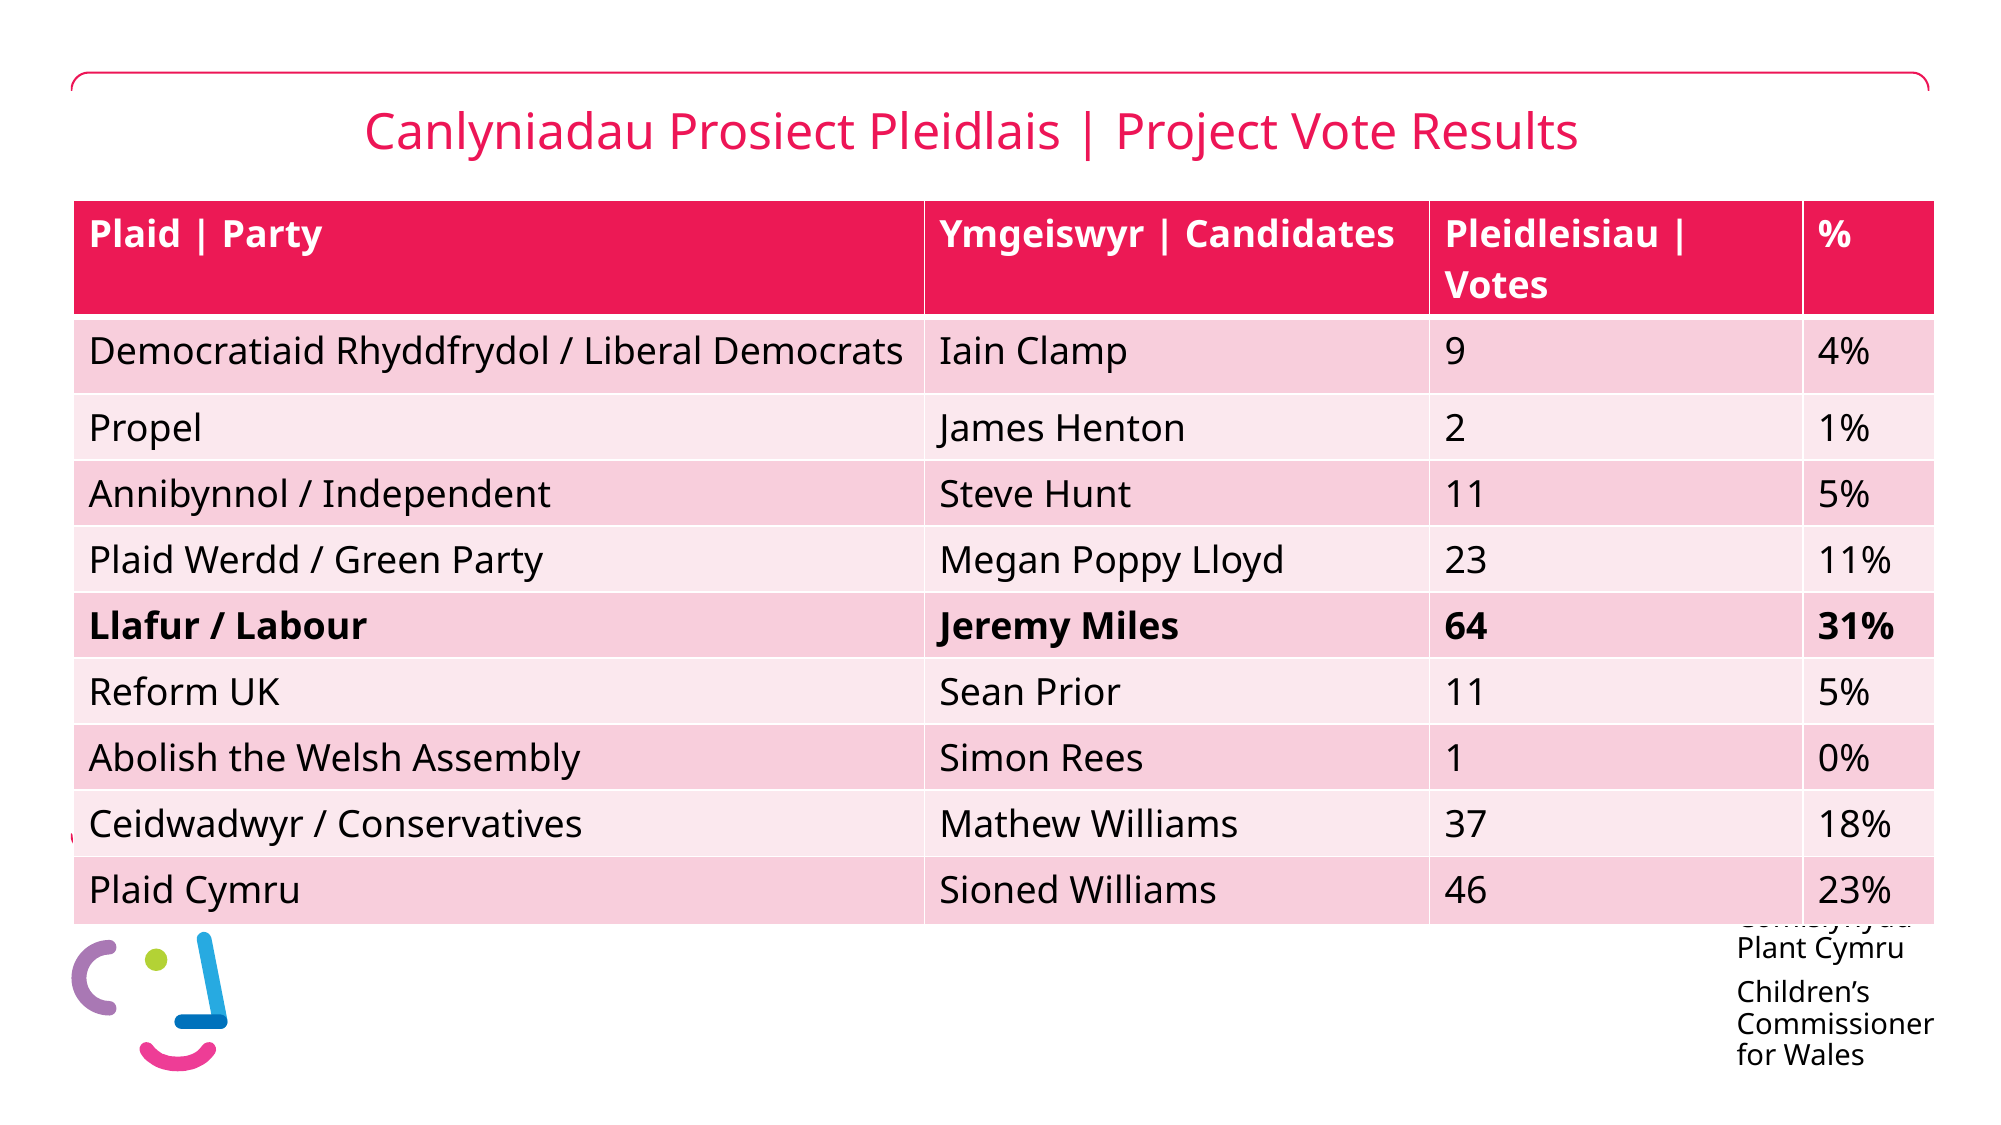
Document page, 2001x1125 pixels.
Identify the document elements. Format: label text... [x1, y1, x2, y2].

table_cell 23 [1430, 527, 1802, 591]
table_cell Plaid Cymru [74, 857, 924, 924]
table_cell Democratiaid Rhyddfrydol / Liberal Democrats [74, 320, 924, 393]
table_cell 37 [1430, 791, 1802, 856]
table_cell 2 [1430, 395, 1802, 459]
table_cell Propel [74, 395, 924, 459]
table_cell Ceidwadwyr / Conservatives [74, 791, 924, 856]
table_cell 4% [1804, 320, 1934, 393]
table_cell 23% [1804, 857, 1934, 924]
table_cell 9 [1430, 320, 1802, 393]
table_cell 5% [1804, 461, 1934, 525]
table_cell Llafur / Labour [74, 593, 924, 657]
table_cell 0% [1804, 725, 1934, 789]
table_header Pleidleisiau | Votes [1430, 201, 1802, 314]
table_cell 31% [1804, 593, 1934, 657]
table_cell Reform UK [74, 659, 924, 723]
table_cell 11% [1804, 527, 1934, 591]
table_cell Plaid Werdd / Green Party [74, 527, 924, 591]
table_cell 64 [1430, 593, 1802, 657]
table_cell Simon Rees [925, 725, 1429, 789]
table_cell Sioned Williams [925, 857, 1429, 924]
table_cell Jeremy Miles [925, 593, 1429, 657]
table_cell 5% [1804, 659, 1934, 723]
table_cell Iain Clamp [925, 320, 1429, 393]
title Canlyniadau Prosiect Pleidlais | Project Vote Results [364, 106, 1776, 199]
table_header Plaid | Party [74, 201, 924, 314]
table_cell 1% [1804, 395, 1934, 459]
table_cell Mathew Williams [925, 791, 1429, 856]
table_cell Annibynnol / Independent [74, 461, 924, 525]
table_cell Megan Poppy Lloyd [925, 527, 1429, 591]
table_header Ymgeiswyr | Candidates [925, 201, 1429, 314]
table_cell Sean Prior [925, 659, 1429, 723]
table_cell 11 [1430, 461, 1802, 525]
table_header % [1804, 201, 1934, 314]
table_cell 1 [1430, 725, 1802, 789]
table_cell Steve Hunt [925, 461, 1429, 525]
table_cell James Henton [925, 395, 1429, 459]
table_cell 11 [1430, 659, 1802, 723]
table_cell 18% [1804, 791, 1934, 856]
table_cell Abolish the Welsh Assembly [74, 725, 924, 789]
table_cell 46 [1430, 857, 1802, 924]
